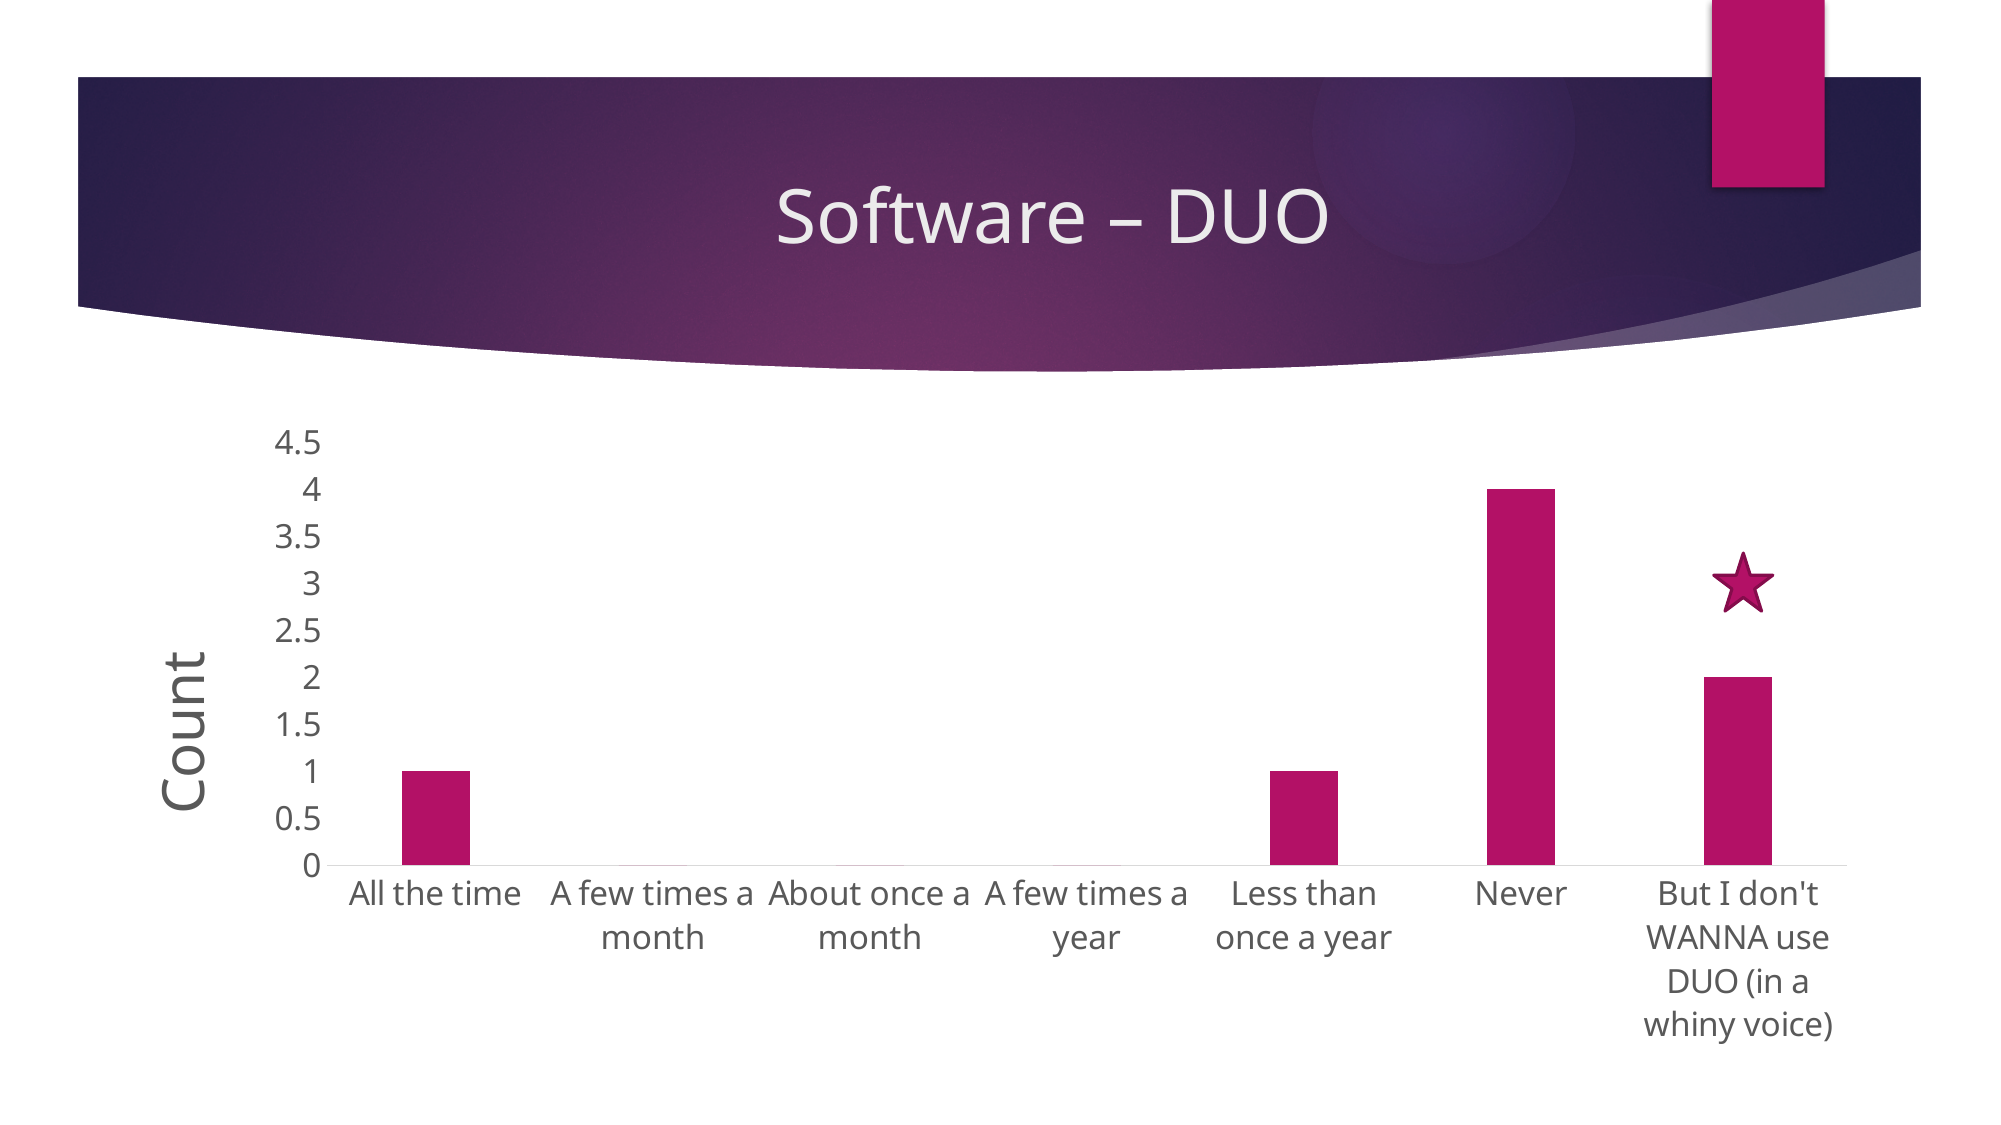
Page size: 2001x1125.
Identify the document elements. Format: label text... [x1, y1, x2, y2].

chart [97, 406, 1883, 1060]
title Software – DUO [335, 155, 1773, 272]
